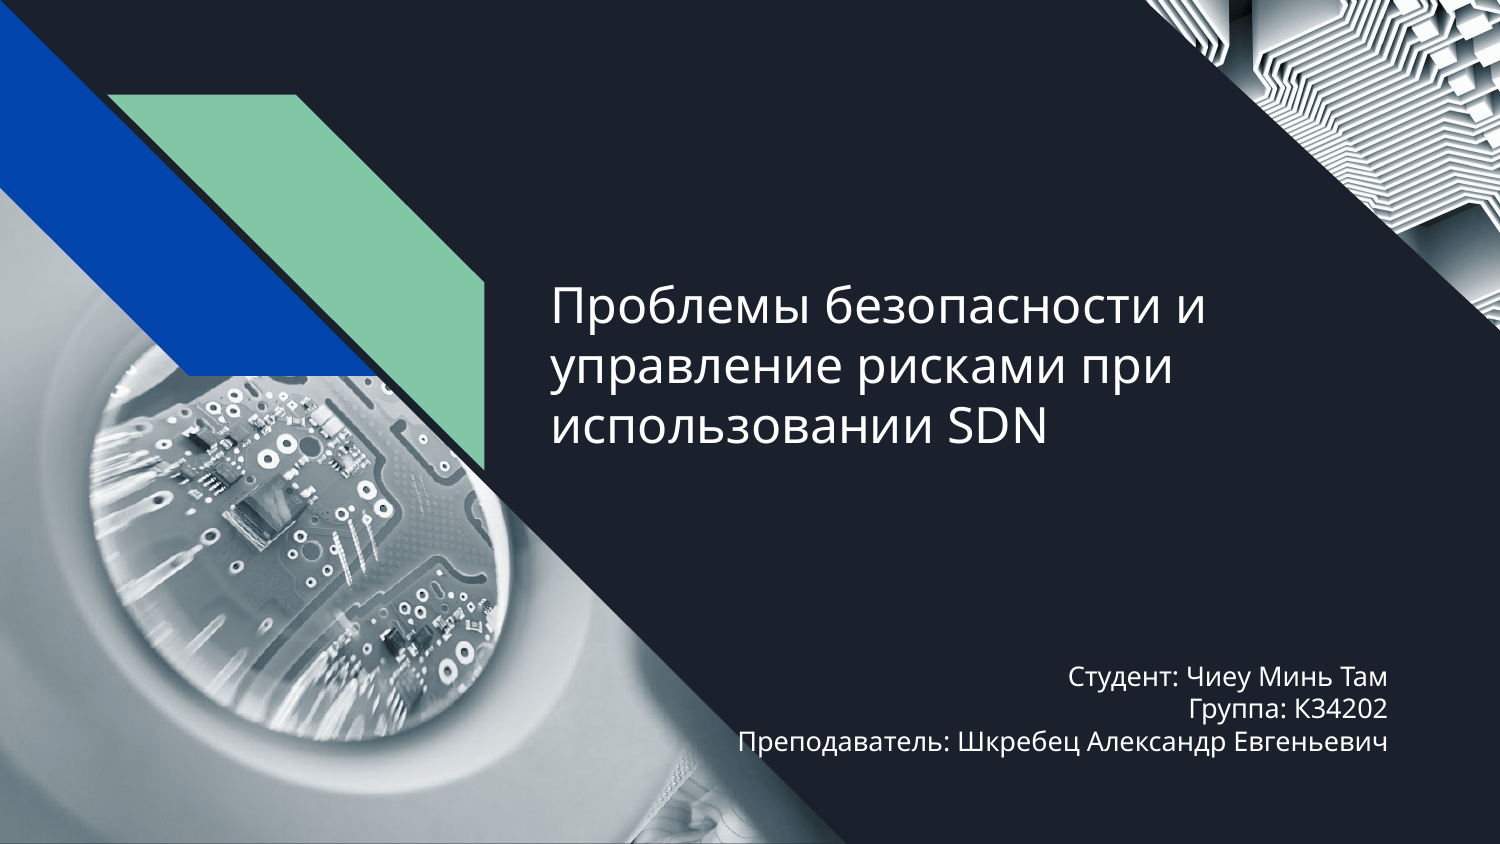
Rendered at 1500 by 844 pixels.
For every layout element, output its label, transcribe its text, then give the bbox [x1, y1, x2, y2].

subtitle Студент: Чиеу Минь Там Группа: К34202 Преподаватель: Шкребец Александр Евгеньевич [675, 643, 1404, 804]
picture [0, 189, 847, 844]
picture [1144, 0, 1500, 331]
title Проблемы безопасности и управление рисками при использовании SDN [535, 258, 1469, 518]
